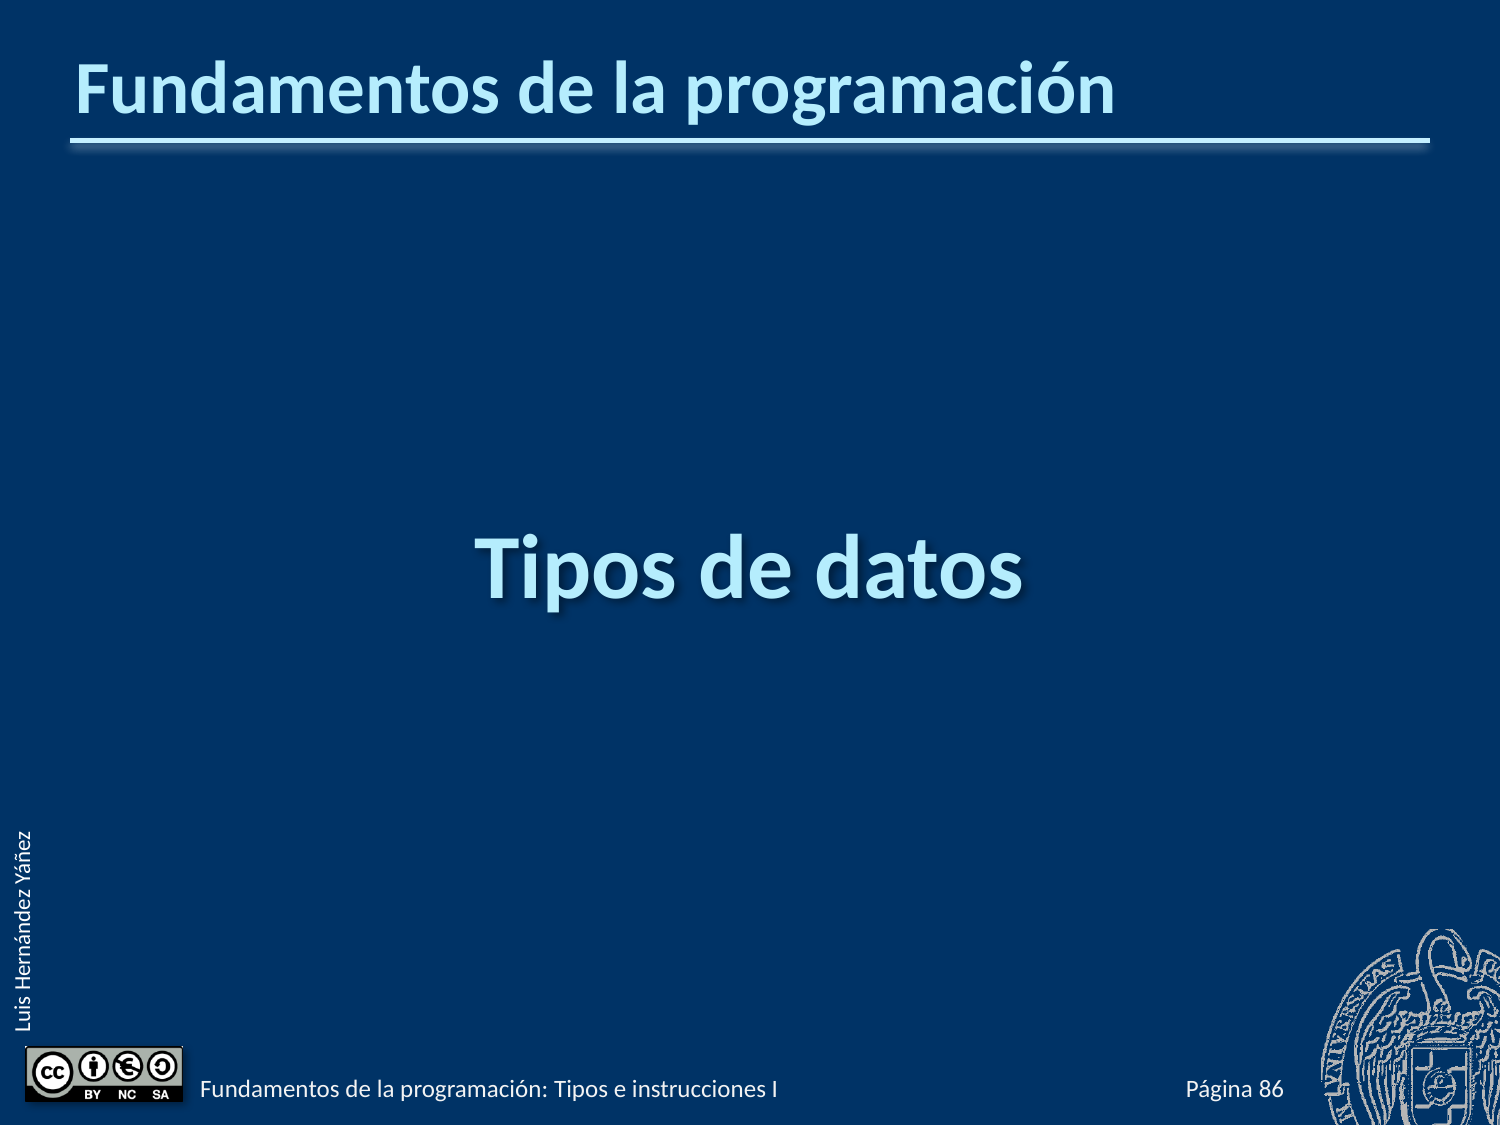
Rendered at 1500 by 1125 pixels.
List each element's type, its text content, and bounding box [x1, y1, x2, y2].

title Fundamentos de la programación [75, 46, 1425, 129]
footer Fundamentos de la programación: Tipos e instrucciones I [200, 1042, 1114, 1103]
picture [25, 1046, 183, 1102]
text_box Tipos de datos [459, 499, 1041, 624]
slide_number Página 133 [1136, 1042, 1285, 1103]
picture [1321, 929, 1500, 1125]
